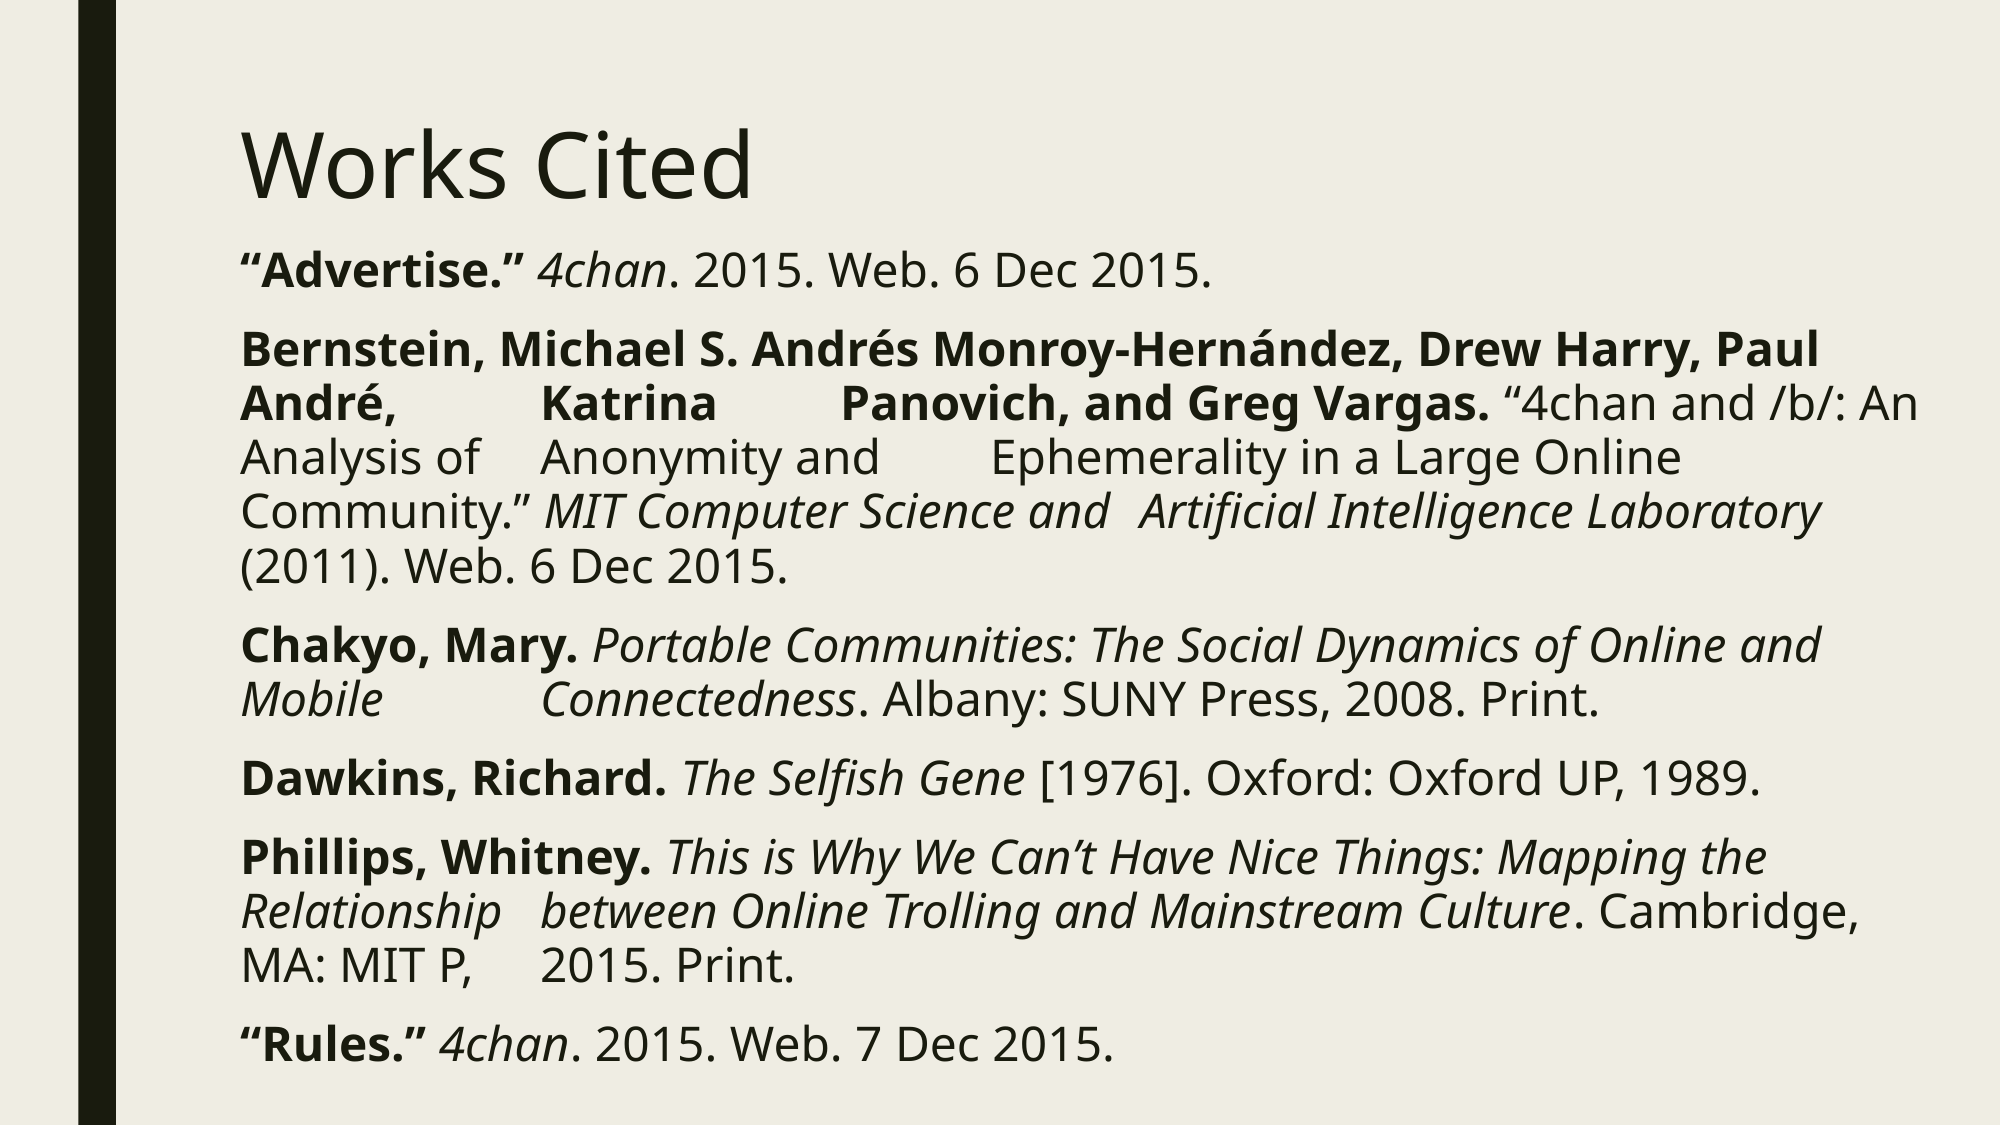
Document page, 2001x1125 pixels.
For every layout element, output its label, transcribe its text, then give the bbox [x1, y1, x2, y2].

title Works Cited [225, 112, 1800, 236]
list “Advertise.” 4chan. 2015. Web. 6 Dec 2015. Bernstein, Michael S. Andrés Monroy-Hernández, Drew Harry, Paul André, Katrina Panovich, and Greg Vargas. “4chan and /b/: An Analysis of Anonymity and Ephemerality in a Large Online Community.” MIT Computer Science and Artificial Intelligence Laboratory (2011). Web. 6 Dec 2015. Chakyo, Mary. Portable Communities: The Social Dynamics of Online and Mobile Connectedness. Albany: SUNY Press, 2008. Print. Dawkins, Richard. The Selfish Gene [1976]. Oxford: Oxford UP, 1989. Phillips, Whitney. This is Why We Can’t Have Nice Things: Mapping the Relationship between Online Trolling and Mainstream Culture. Cambridge, MA: MIT P, 2015. Print. “Rules.” 4chan. 2015. Web. 7 Dec 2015. [225, 236, 1945, 1090]
